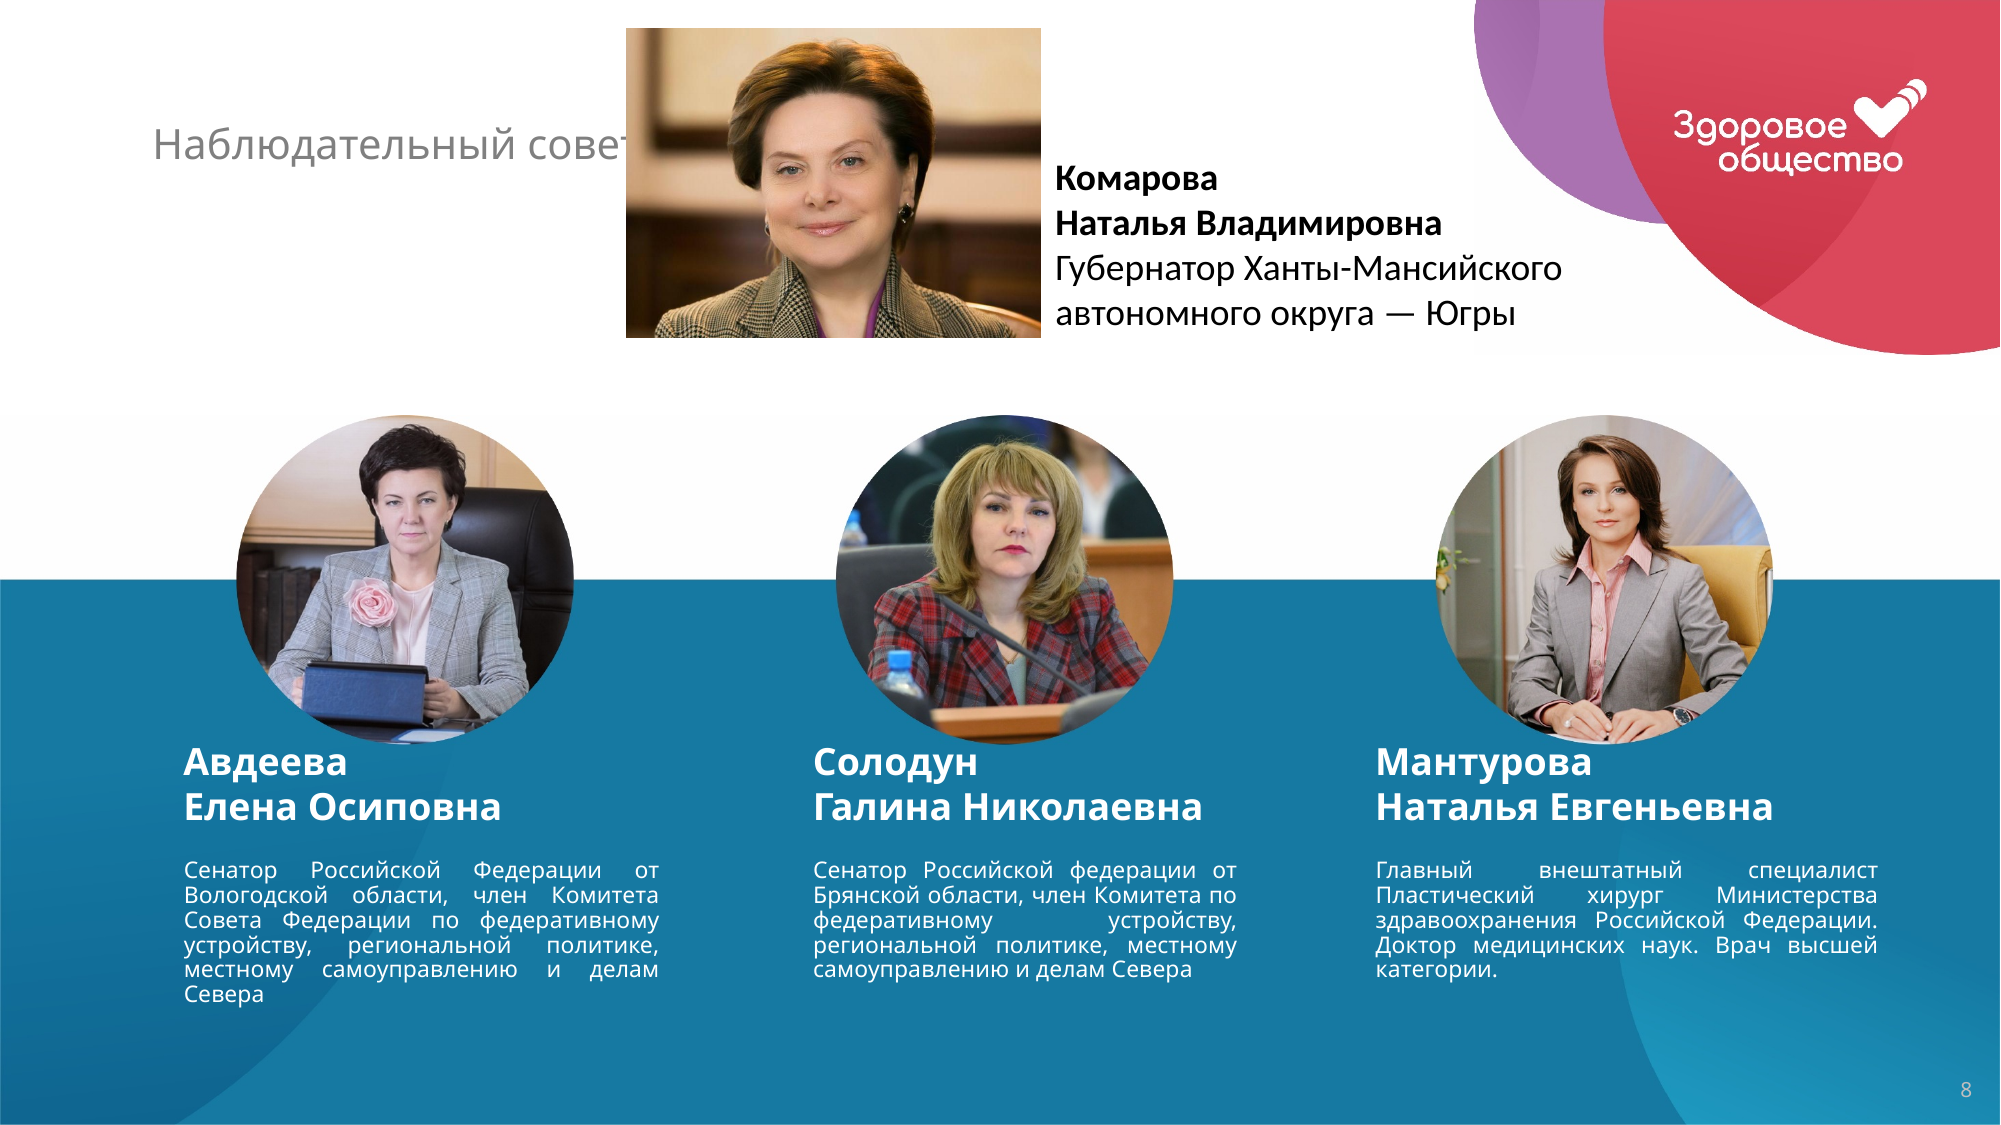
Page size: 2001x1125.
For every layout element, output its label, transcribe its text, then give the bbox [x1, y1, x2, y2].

picture [626, 28, 1041, 339]
title Наблюдательный совет [137, 89, 626, 203]
text_box Комарова Наталья Владимировна Губернатор Ханты-Мансийского автономного округа — Югры [1040, 145, 1474, 341]
picture [1474, 0, 2000, 355]
picture [0, 415, 2000, 1125]
